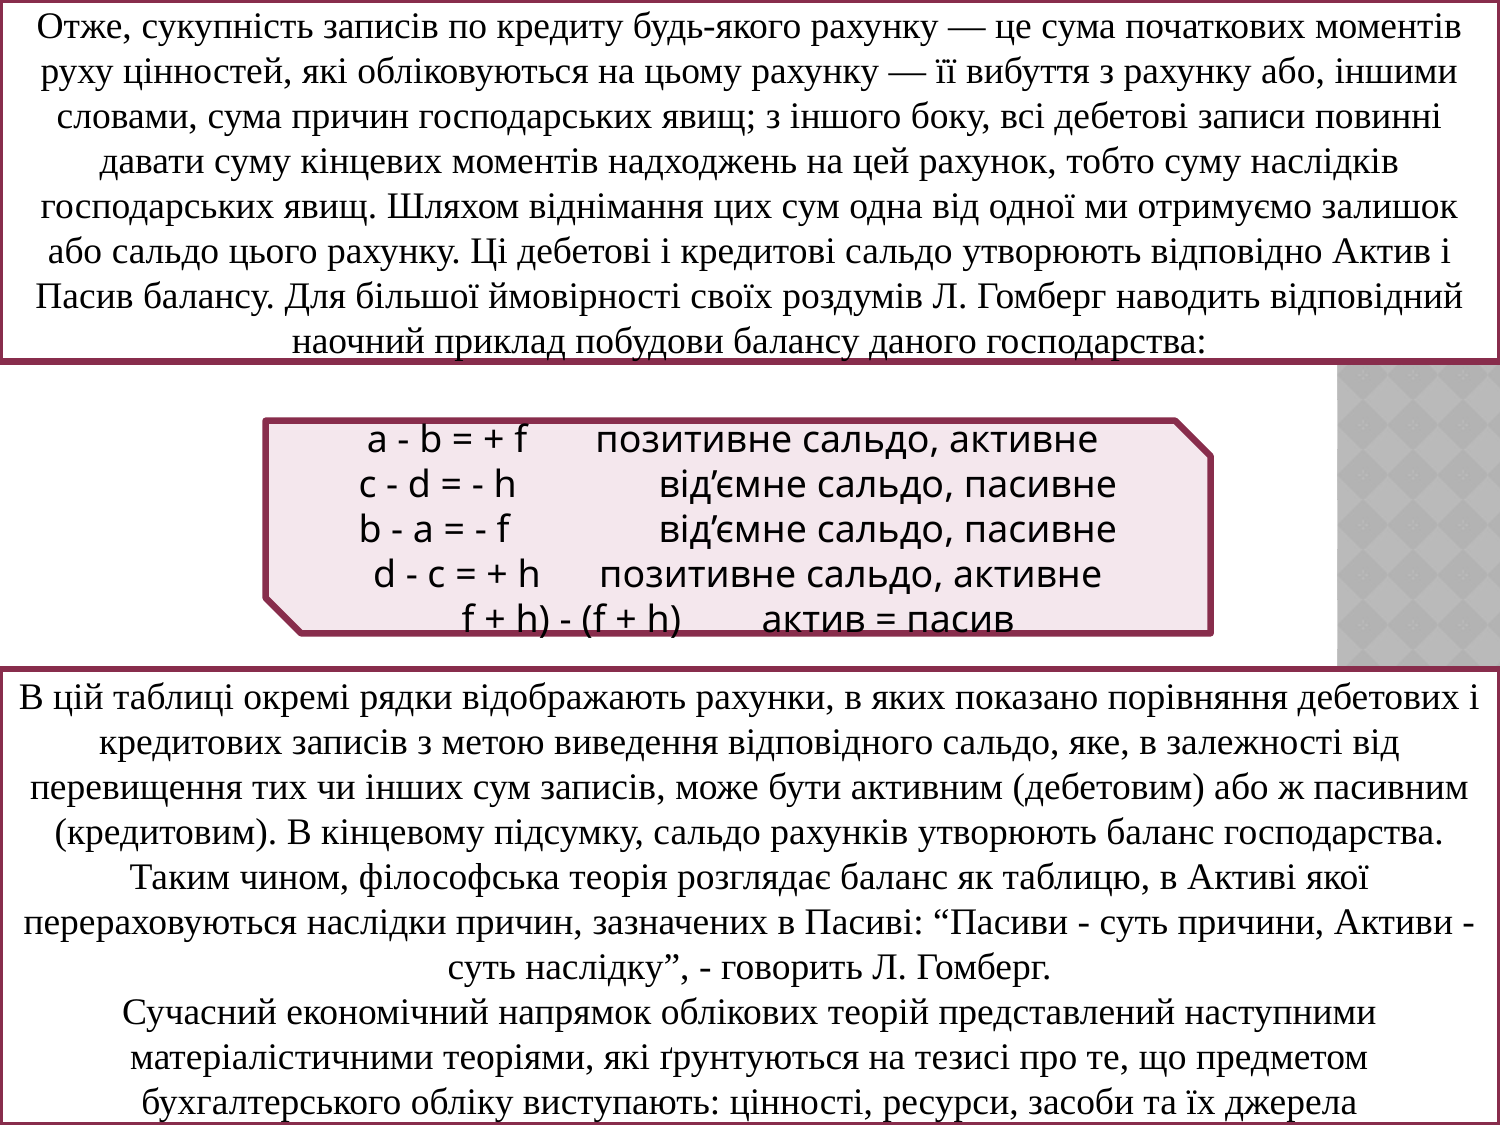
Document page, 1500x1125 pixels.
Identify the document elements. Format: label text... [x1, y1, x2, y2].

text_box а - b = + f позитивне сальдо, активне с - d = - h від’ємне сальдо, пасивне b - а = - f від’ємне сальдо, пасивне d - с = + h позитивне сальдо, активне f + h) - (f + h) актив = пасив [262, 417, 1214, 637]
text_box В цій таблиці окремі рядки відображають рахунки, в яких показано порівняння дебетових і кредитових записів з метою виведення відповідного сальдо, яке, в залежності від перевищення тих чи інших сум записів, може бути активним (дебетовим) або ж пасивним (кредитовим). В кінцевому підсумку, сальдо рахунків утворюють баланс господарства. Таким чином, філософська теорія розглядає баланс як таблицю, в Активі якої перераховуються наслідки причин, зазначених в Пасиві: “Пасиви - суть причини, Активи - суть наслідку”, - говорить Л. Гомберг. Сучасний економічний напрямок облікових теорій представлений наступними матеріалістичними теоріями, які ґрунтуються на тезисі про те, що предметом бухгалтерського обліку виступають: цінності, ресурси, засоби та їх джерела [0, 666, 1500, 1125]
text_box Отже, сукупність записів по кредиту будь-якого рахунку — це сума початкових моментів руху цінностей, які обліковуються на цьому рахунку — її вибуття з рахунку або, іншими словами, сума причин господарських явищ; з іншого боку, всі дебетові записи повинні давати суму кінцевих моментів надходжень на цей рахунок, тобто суму наслідків господарських явищ. Шляхом віднімання цих сум одна від одної ми отримуємо залишок або сальдо цього рахунку. Ці дебетові і кредитові сальдо утворюють відповідно Актив і Пасив балансу. Для більшої ймовірності своїх роздумів Л. Гомберг наводить відповідний наочний приклад побудови балансу даного господарства: [0, 0, 1500, 365]
